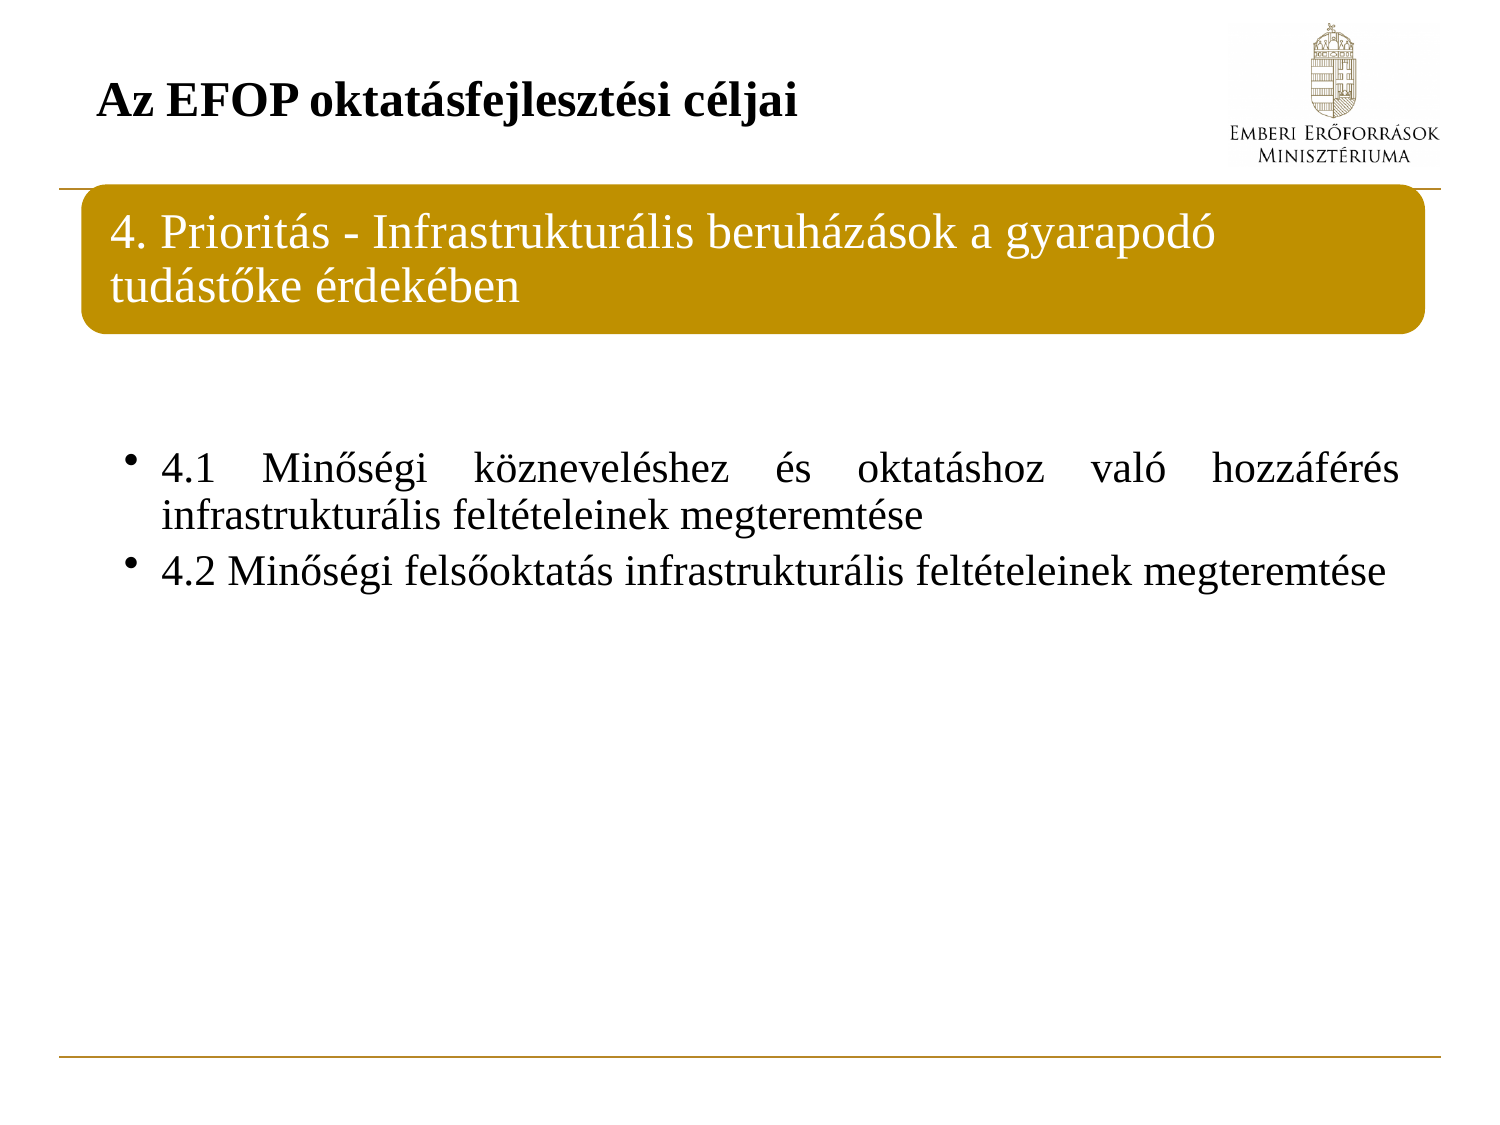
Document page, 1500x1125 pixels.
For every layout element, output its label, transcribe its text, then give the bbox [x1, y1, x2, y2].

text_box Az EFOP oktatásfejlesztési céljai [81, 59, 1204, 134]
picture [1228, 23, 1440, 167]
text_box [81, 184, 1425, 975]
